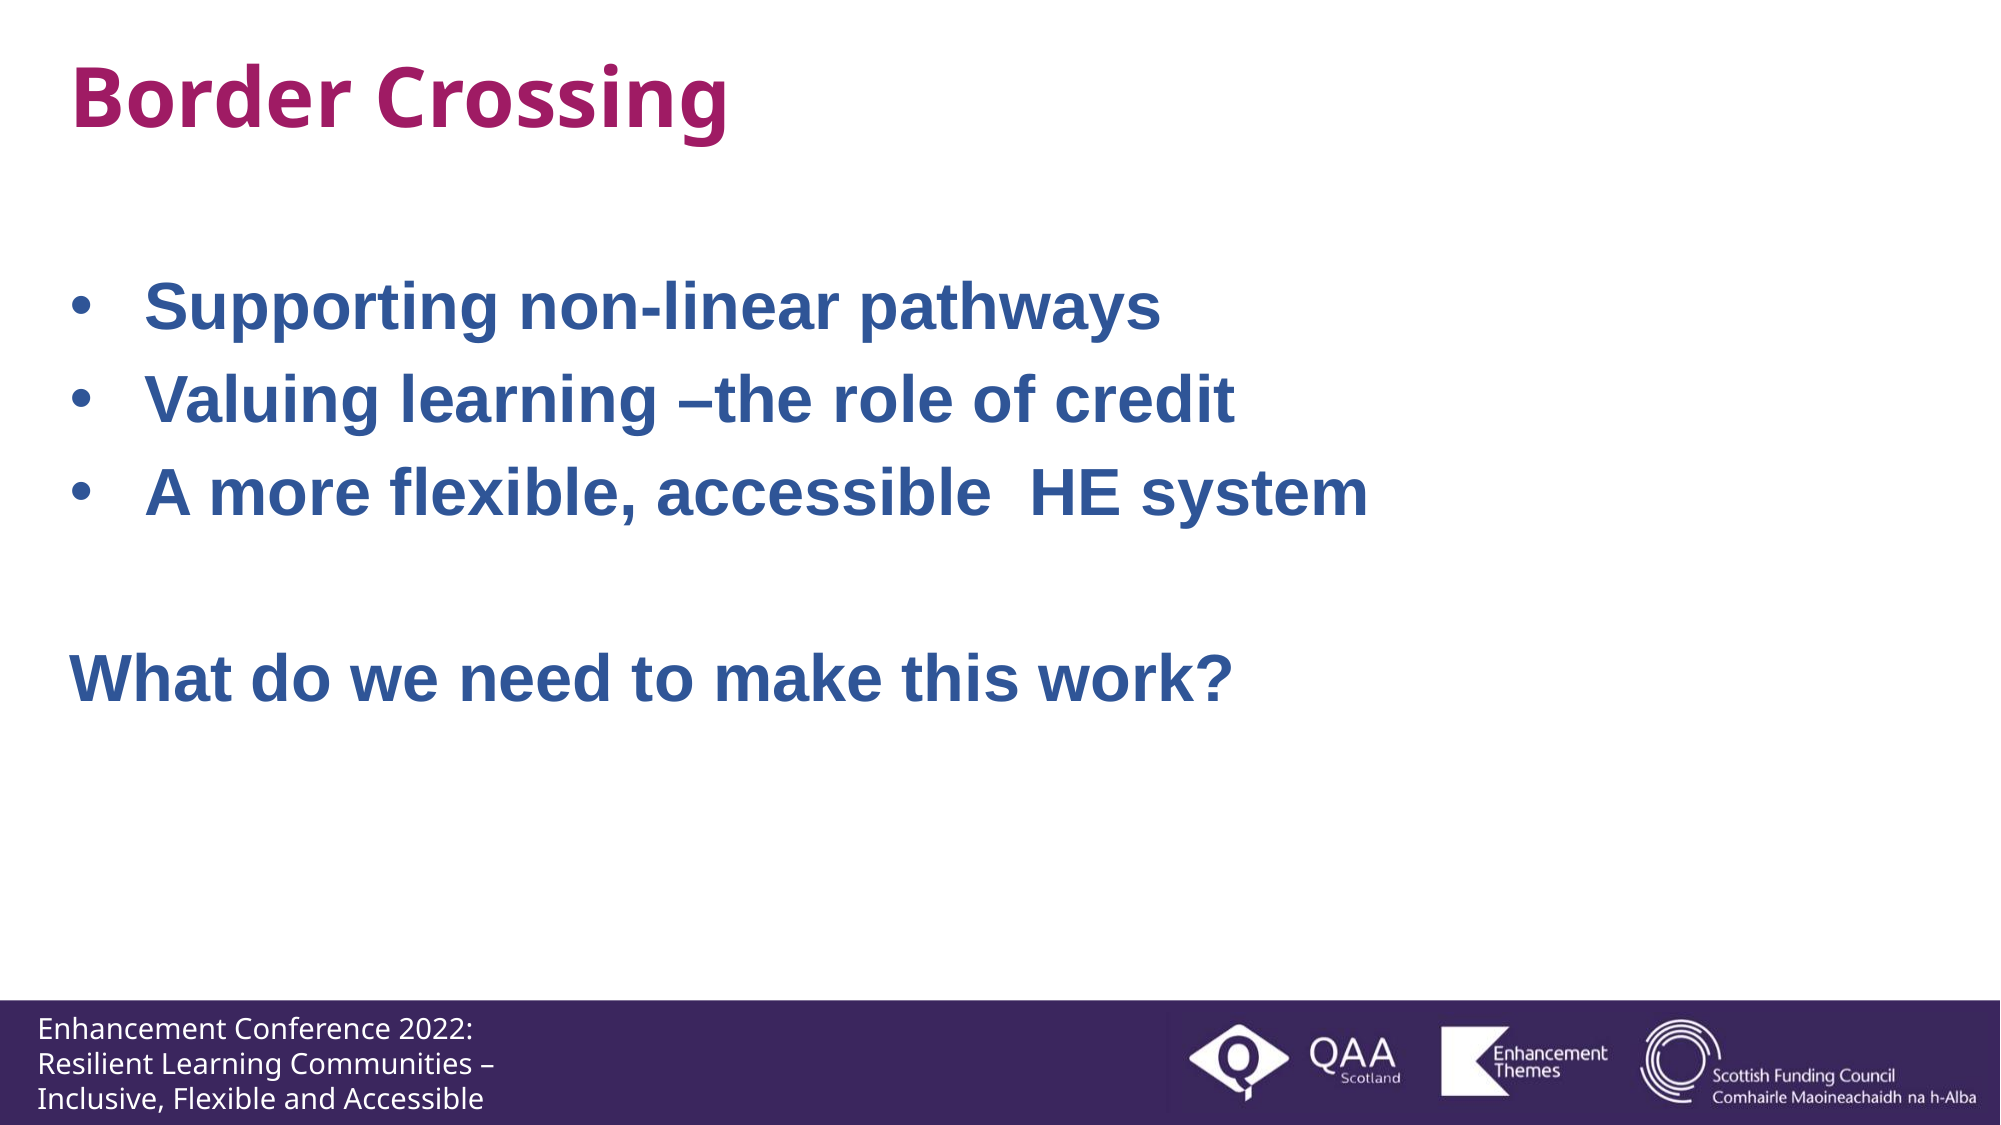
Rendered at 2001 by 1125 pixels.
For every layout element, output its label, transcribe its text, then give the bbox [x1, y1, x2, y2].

list Border Crossing [54, 48, 1652, 229]
picture [1166, 1012, 1988, 1113]
list Supporting non-linear pathways Valuing learning –the role of credit A more flexible, accessible HE system What do we need to make this work? [54, 264, 1949, 955]
